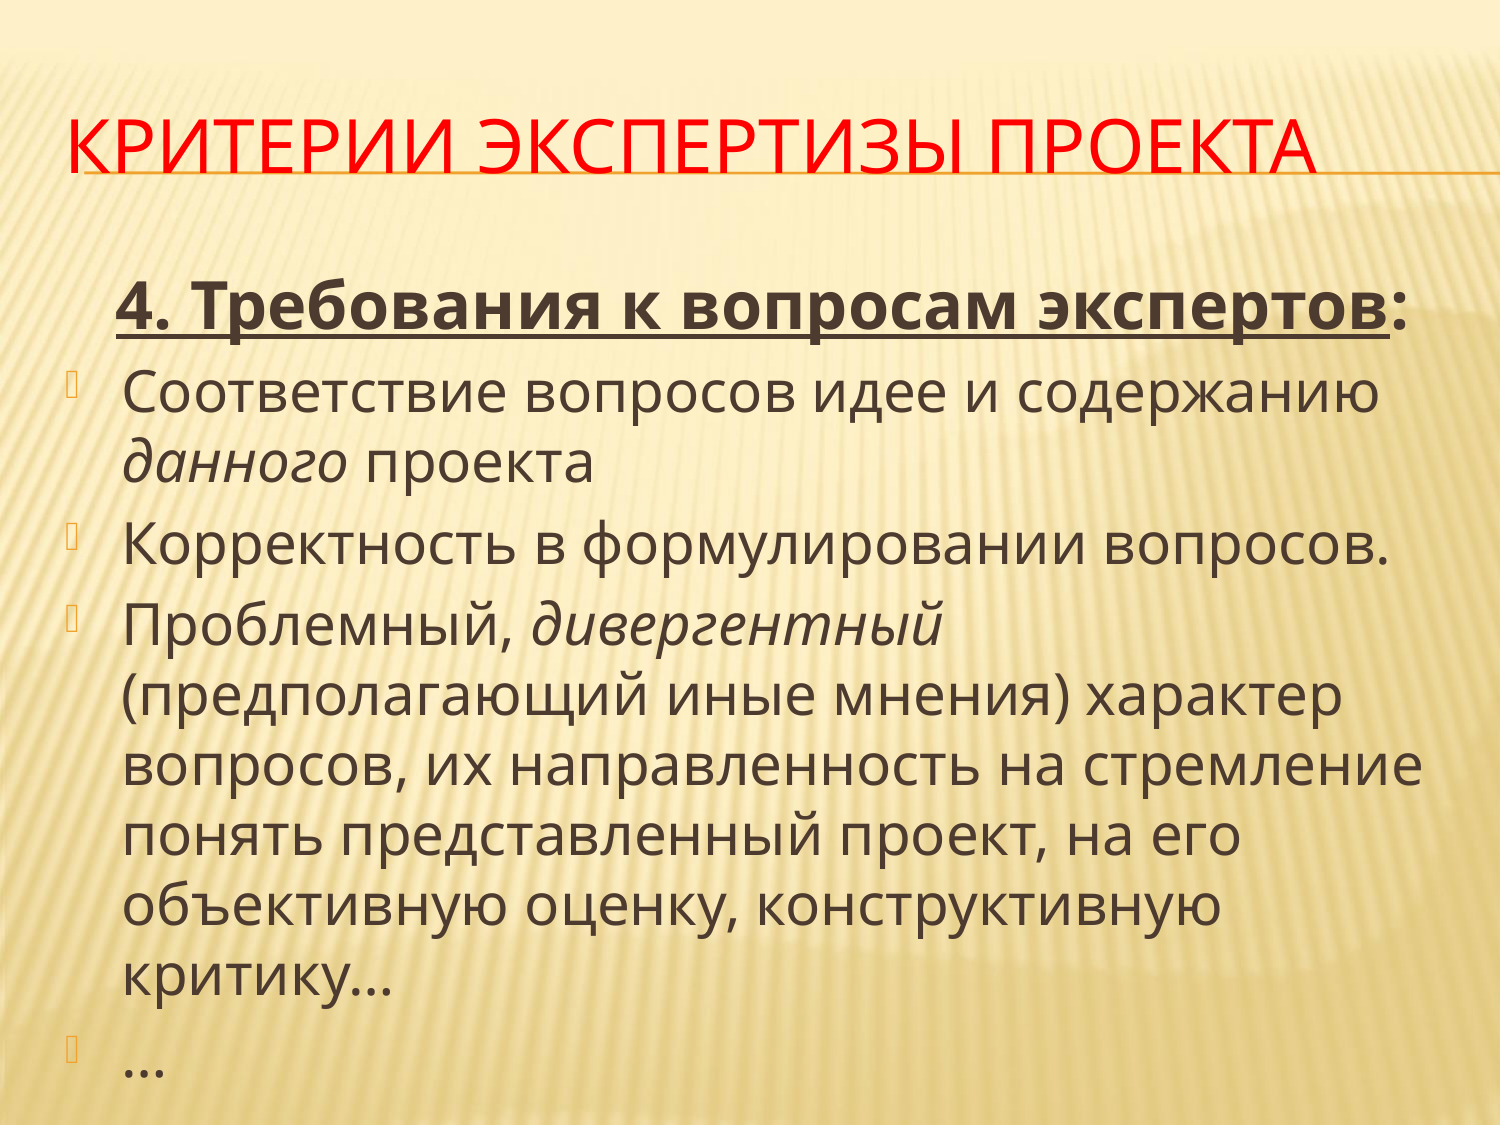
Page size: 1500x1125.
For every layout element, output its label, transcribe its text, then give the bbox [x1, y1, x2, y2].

list 4. Требования к вопросам экспертов: Соответствие вопросов идее и содержанию данного проекта Корректность в формулировании вопросов. Проблемный, дивергентный (предполагающий иные мнения) характер вопросов, их направленность на стремление понять представленный проект, на его объективную оценку, конструктивную критику… … [50, 254, 1475, 998]
title Критерии экспертизы проекта [50, 75, 1475, 213]
picture [0, 0, 1500, 1125]
